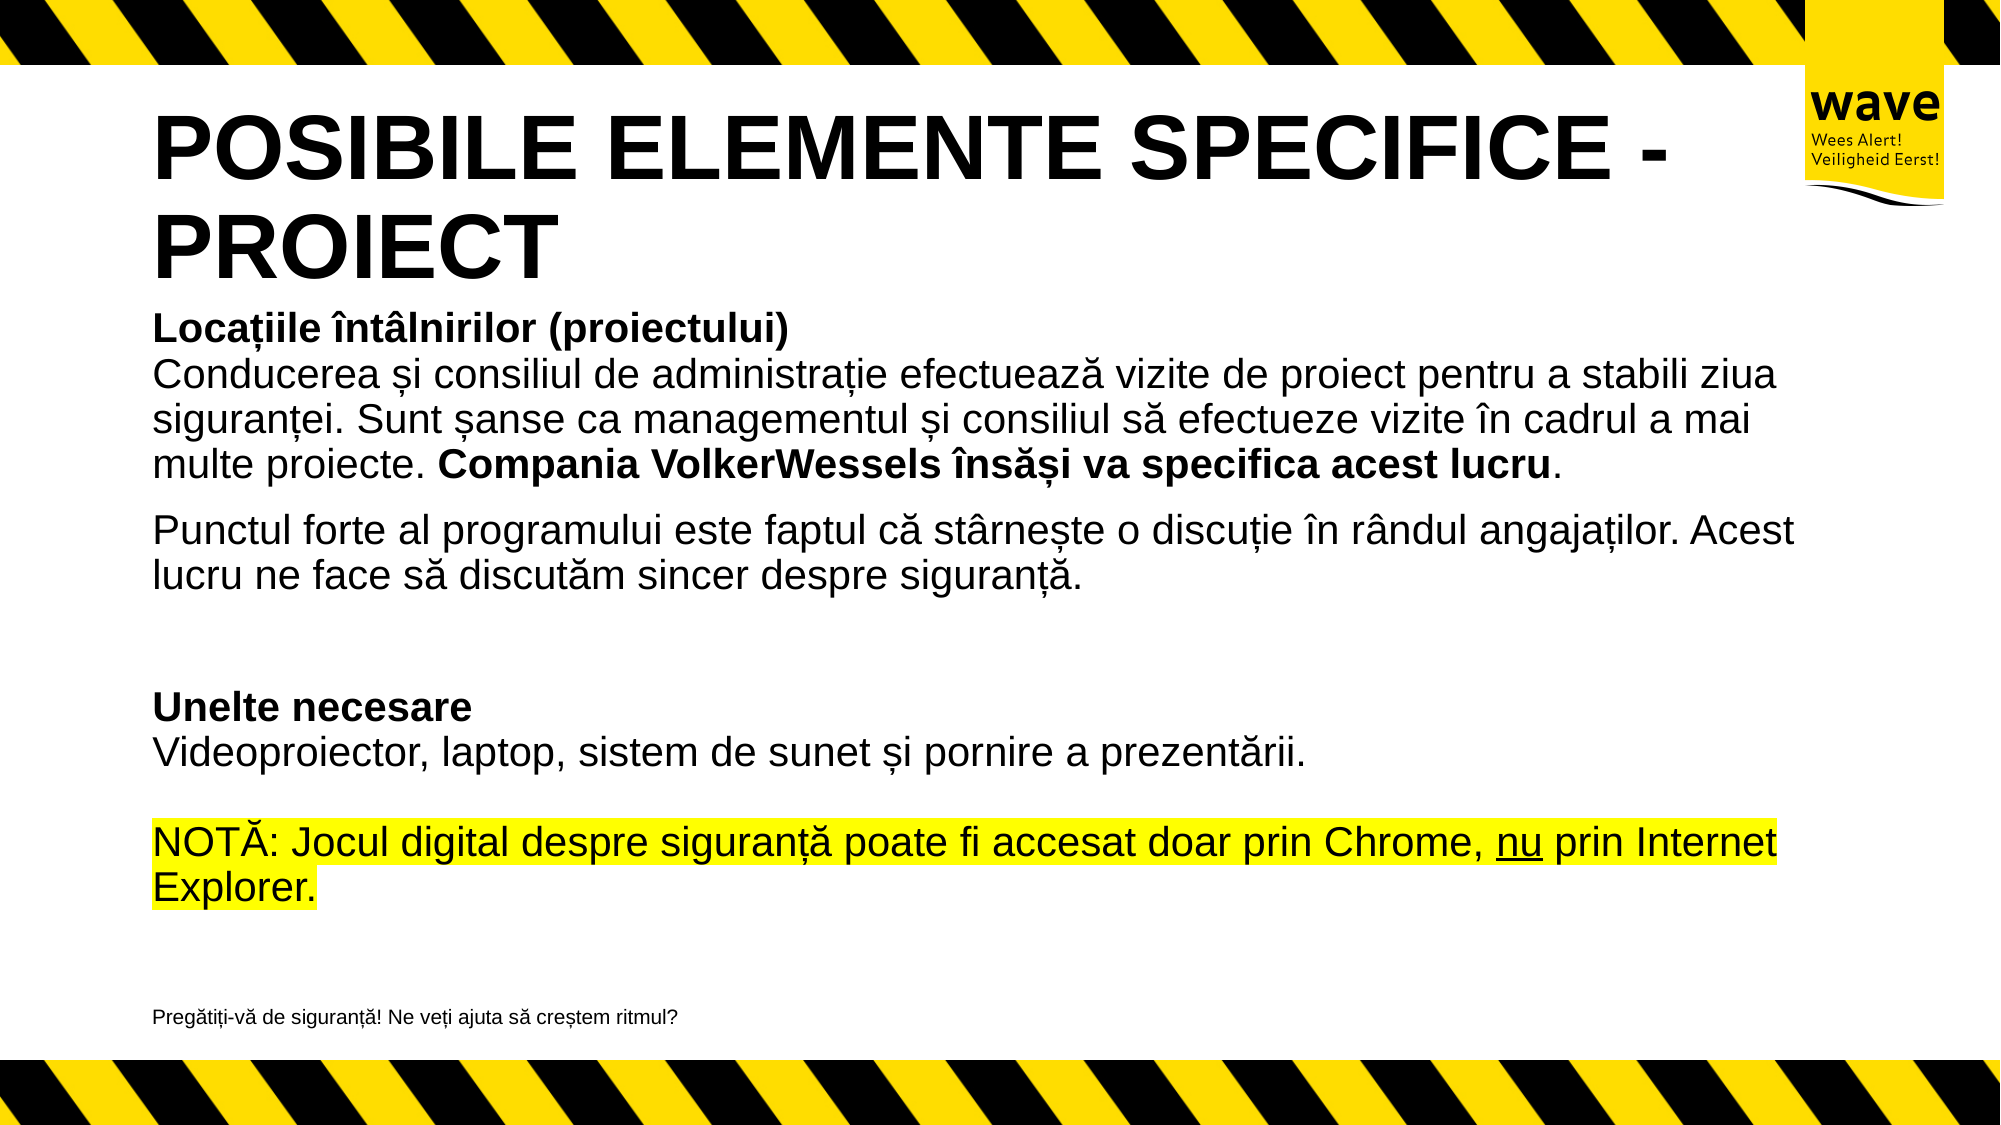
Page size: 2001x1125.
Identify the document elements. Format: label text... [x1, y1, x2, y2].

text_box Pregătiți-vă de siguranță! Ne veți ajuta să creștem ritmul? [137, 996, 825, 1033]
picture [0, 1060, 2000, 1125]
list Locațiile întâlnirilor (proiectului) Conducerea și consiliul de administrație efectuează vizite de proiect pentru a stabili ziua siguranței. Sunt șanse ca managementul și consiliul să efectueze vizite în cadrul a mai multe proiecte. Compania VolkerWessels însăși va specifica acest lucru. Punctul forte al programului este faptul că stârnește o discuție în rândul angajaților. Acest lucru ne face să discutăm sincer despre siguranță. Unelte necesare Videoproiector, laptop, sistem de sunet și pornire a prezentării. NOTĂ: Jocul digital despre siguranță poate fi accesat doar prin Chrome, nu prin Internet Explorer. [137, 299, 1863, 967]
picture [0, 0, 2000, 206]
title POSIBILE ELEMENTE SPECIFICE - PROIECT [137, 121, 1863, 278]
